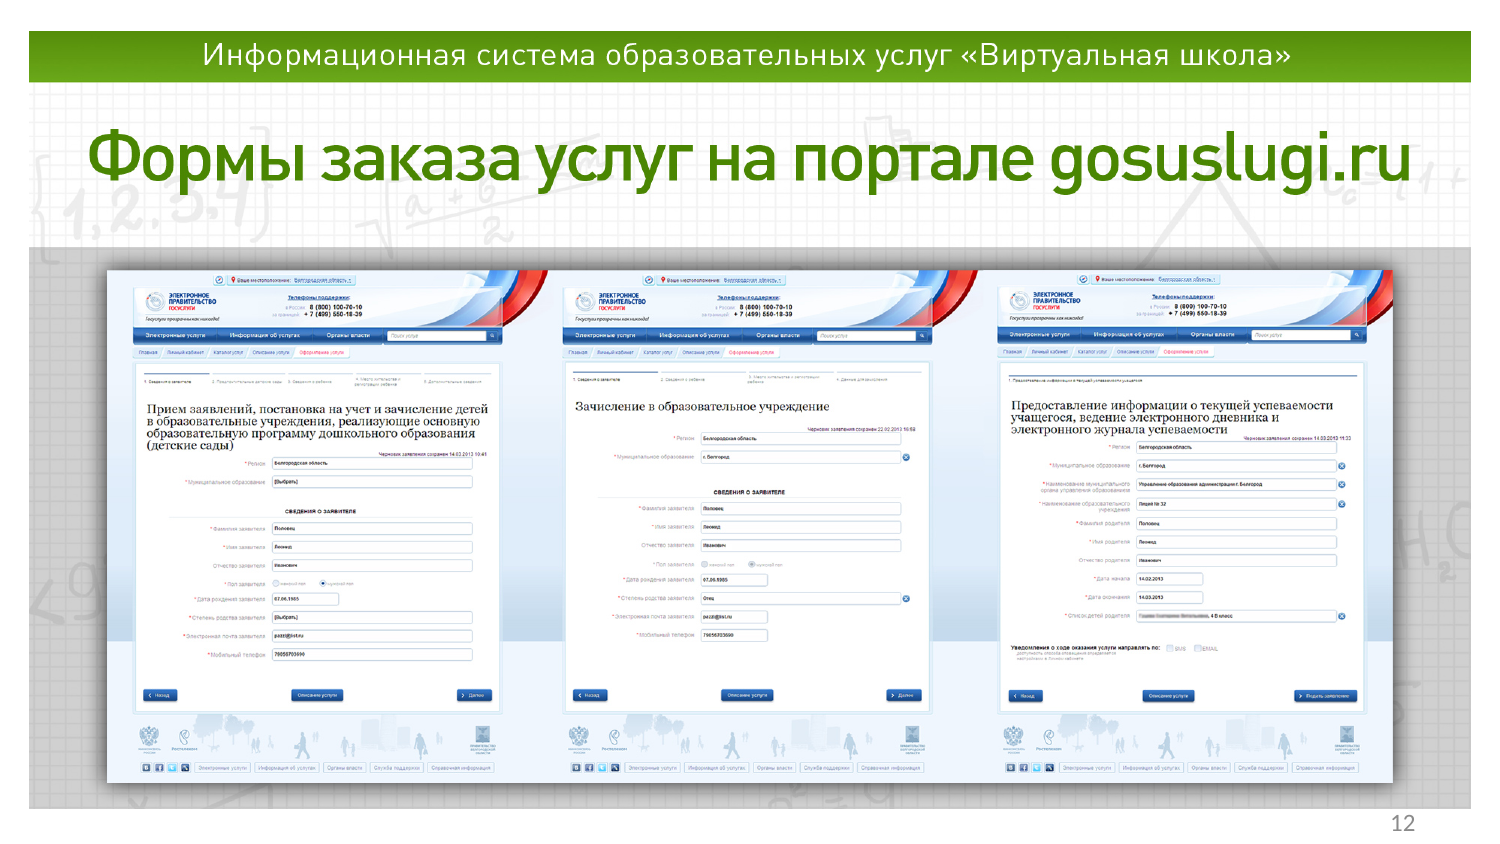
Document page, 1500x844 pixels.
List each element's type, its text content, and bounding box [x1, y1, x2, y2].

picture [29, 31, 1471, 809]
slide_number 12 [1080, 816, 1431, 844]
